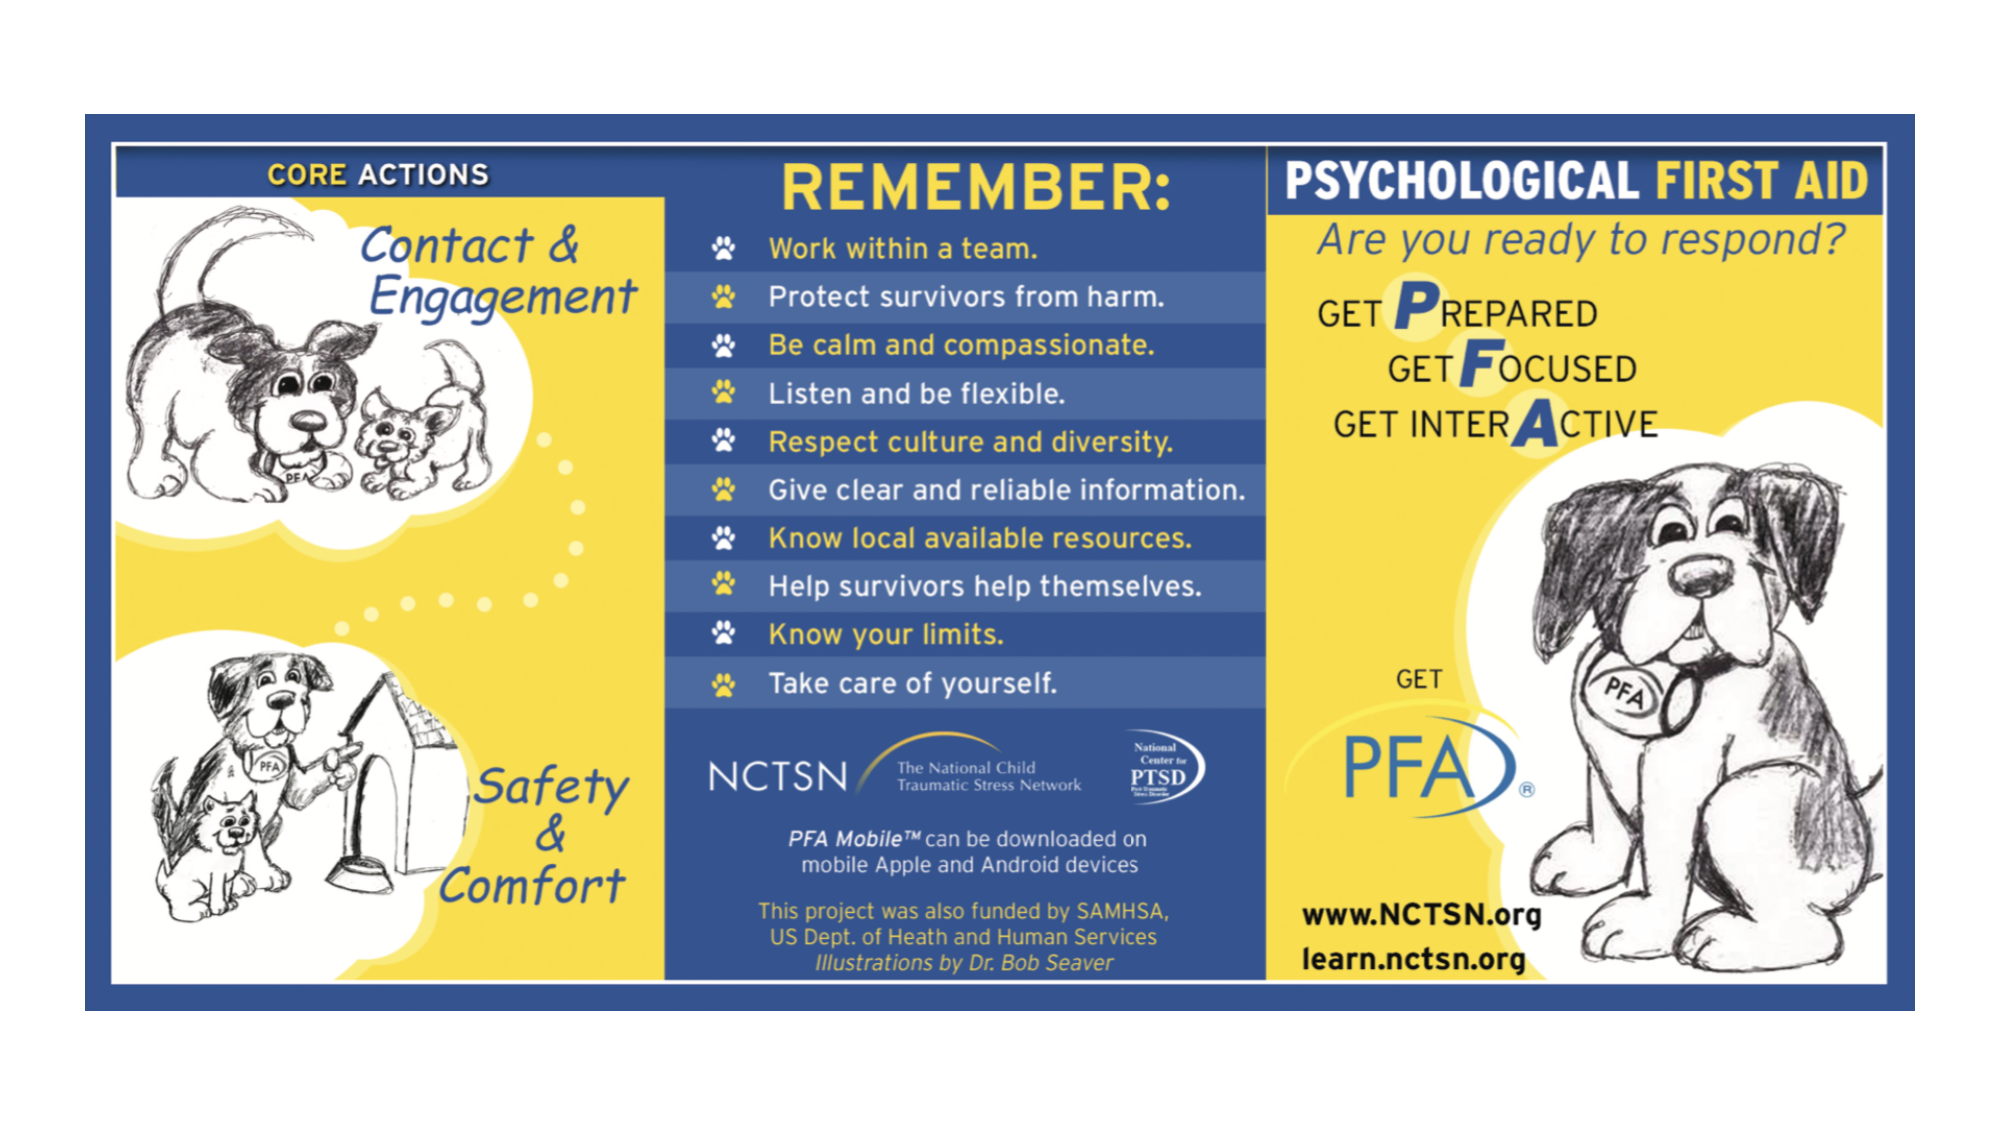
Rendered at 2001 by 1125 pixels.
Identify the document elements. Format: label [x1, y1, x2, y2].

picture [85, 114, 1915, 1011]
